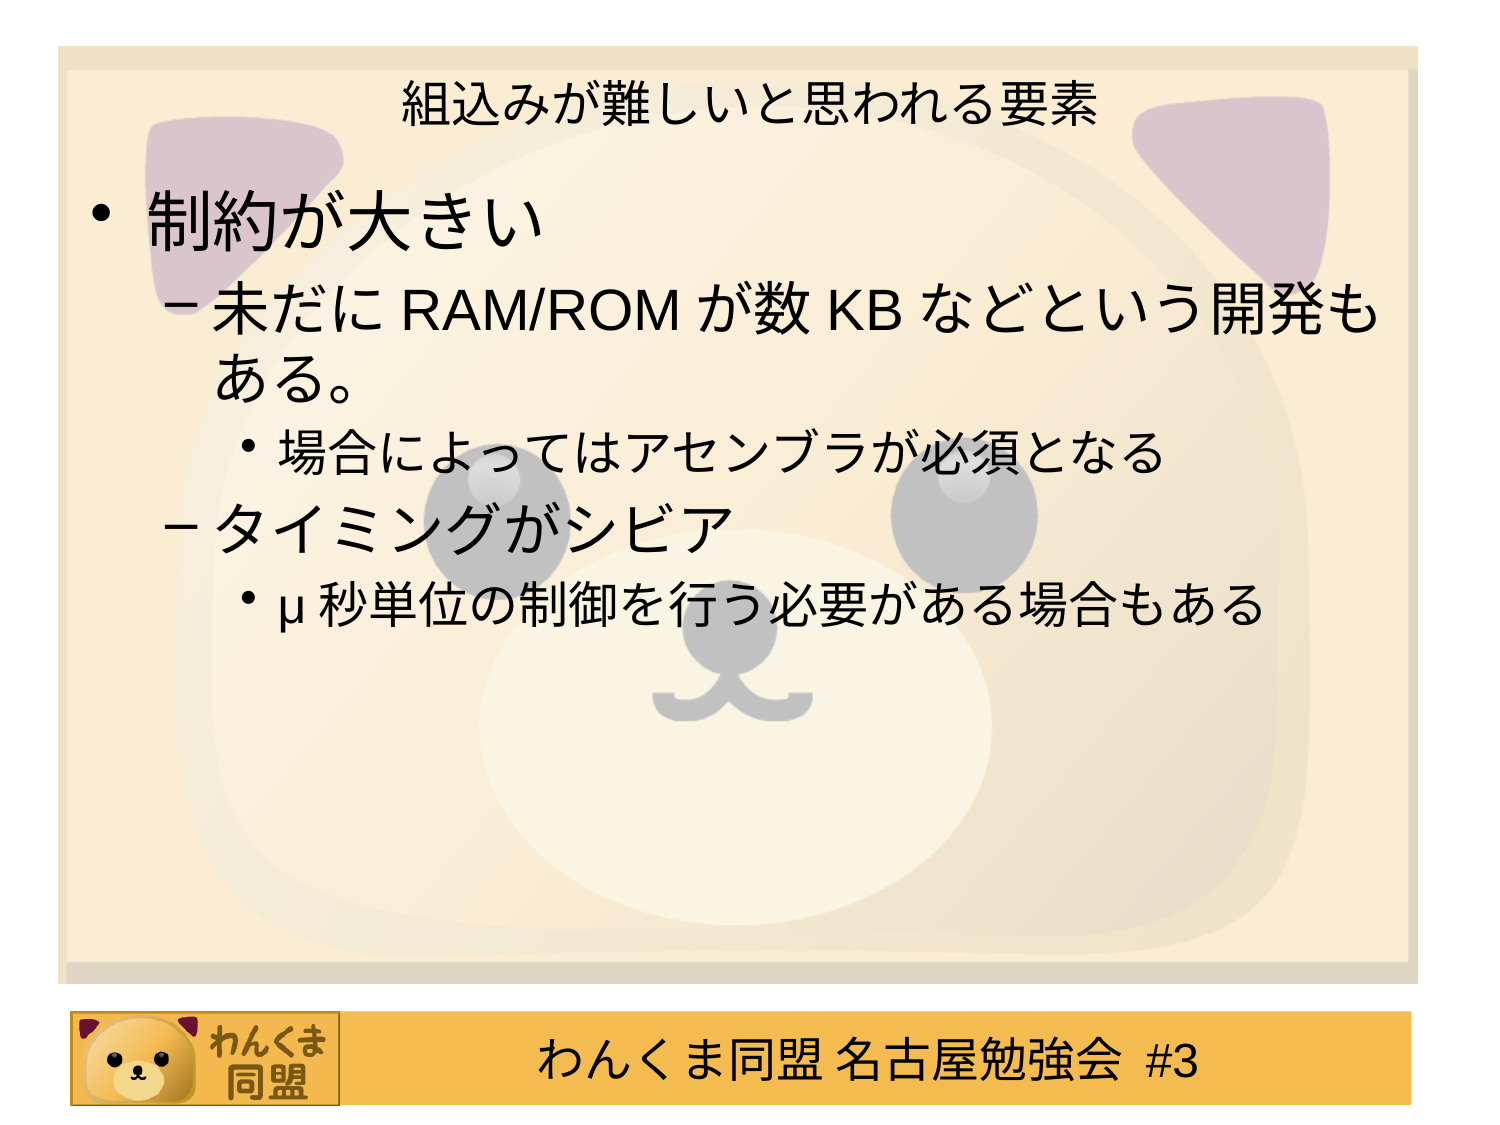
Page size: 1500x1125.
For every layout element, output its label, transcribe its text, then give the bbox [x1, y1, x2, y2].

picture [70, 1011, 340, 1106]
title 組込みが難しいと思われる要素 [74, 44, 1426, 162]
list 制約が大きい 未だにRAM/ROMが数KBなどという開発もある。 場合によってはアセンブラが必須となる タイミングがシビア μ秒単位の制御を行う必要がある場合もある [74, 172, 1426, 610]
picture [58, 46, 1418, 984]
